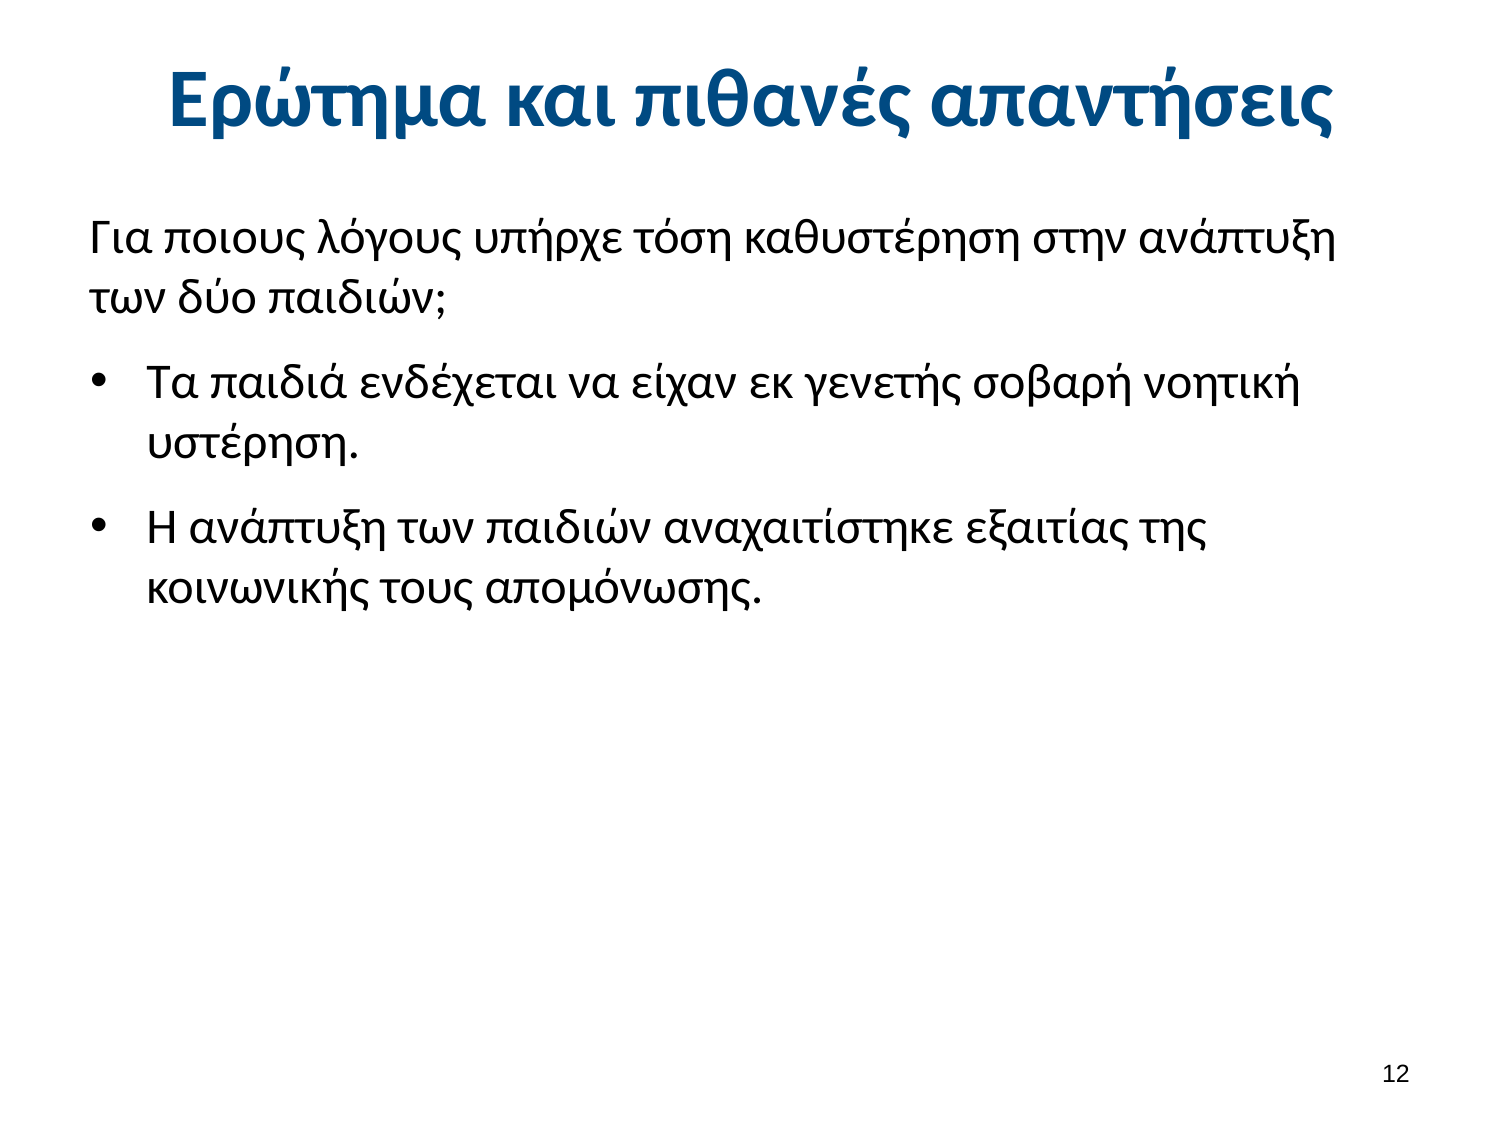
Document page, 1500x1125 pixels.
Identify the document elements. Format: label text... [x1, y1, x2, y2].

title Ερώτημα και πιθανές απαντήσεις [76, 19, 1427, 169]
list Για ποιους λόγους υπήρχε τόση καθυστέρηση στην ανάπτυξη των δύο παιδιών; Τα παιδιά ενδέχεται να είχαν εκ γενετής σοβαρή νοητική υστέρηση. Η ανάπτυξη των παιδιών αναχαιτίστηκε εξαιτίας της κοινωνικής τους απομόνωσης. [75, 196, 1425, 1024]
slide_number 11 [1074, 1042, 1425, 1103]
